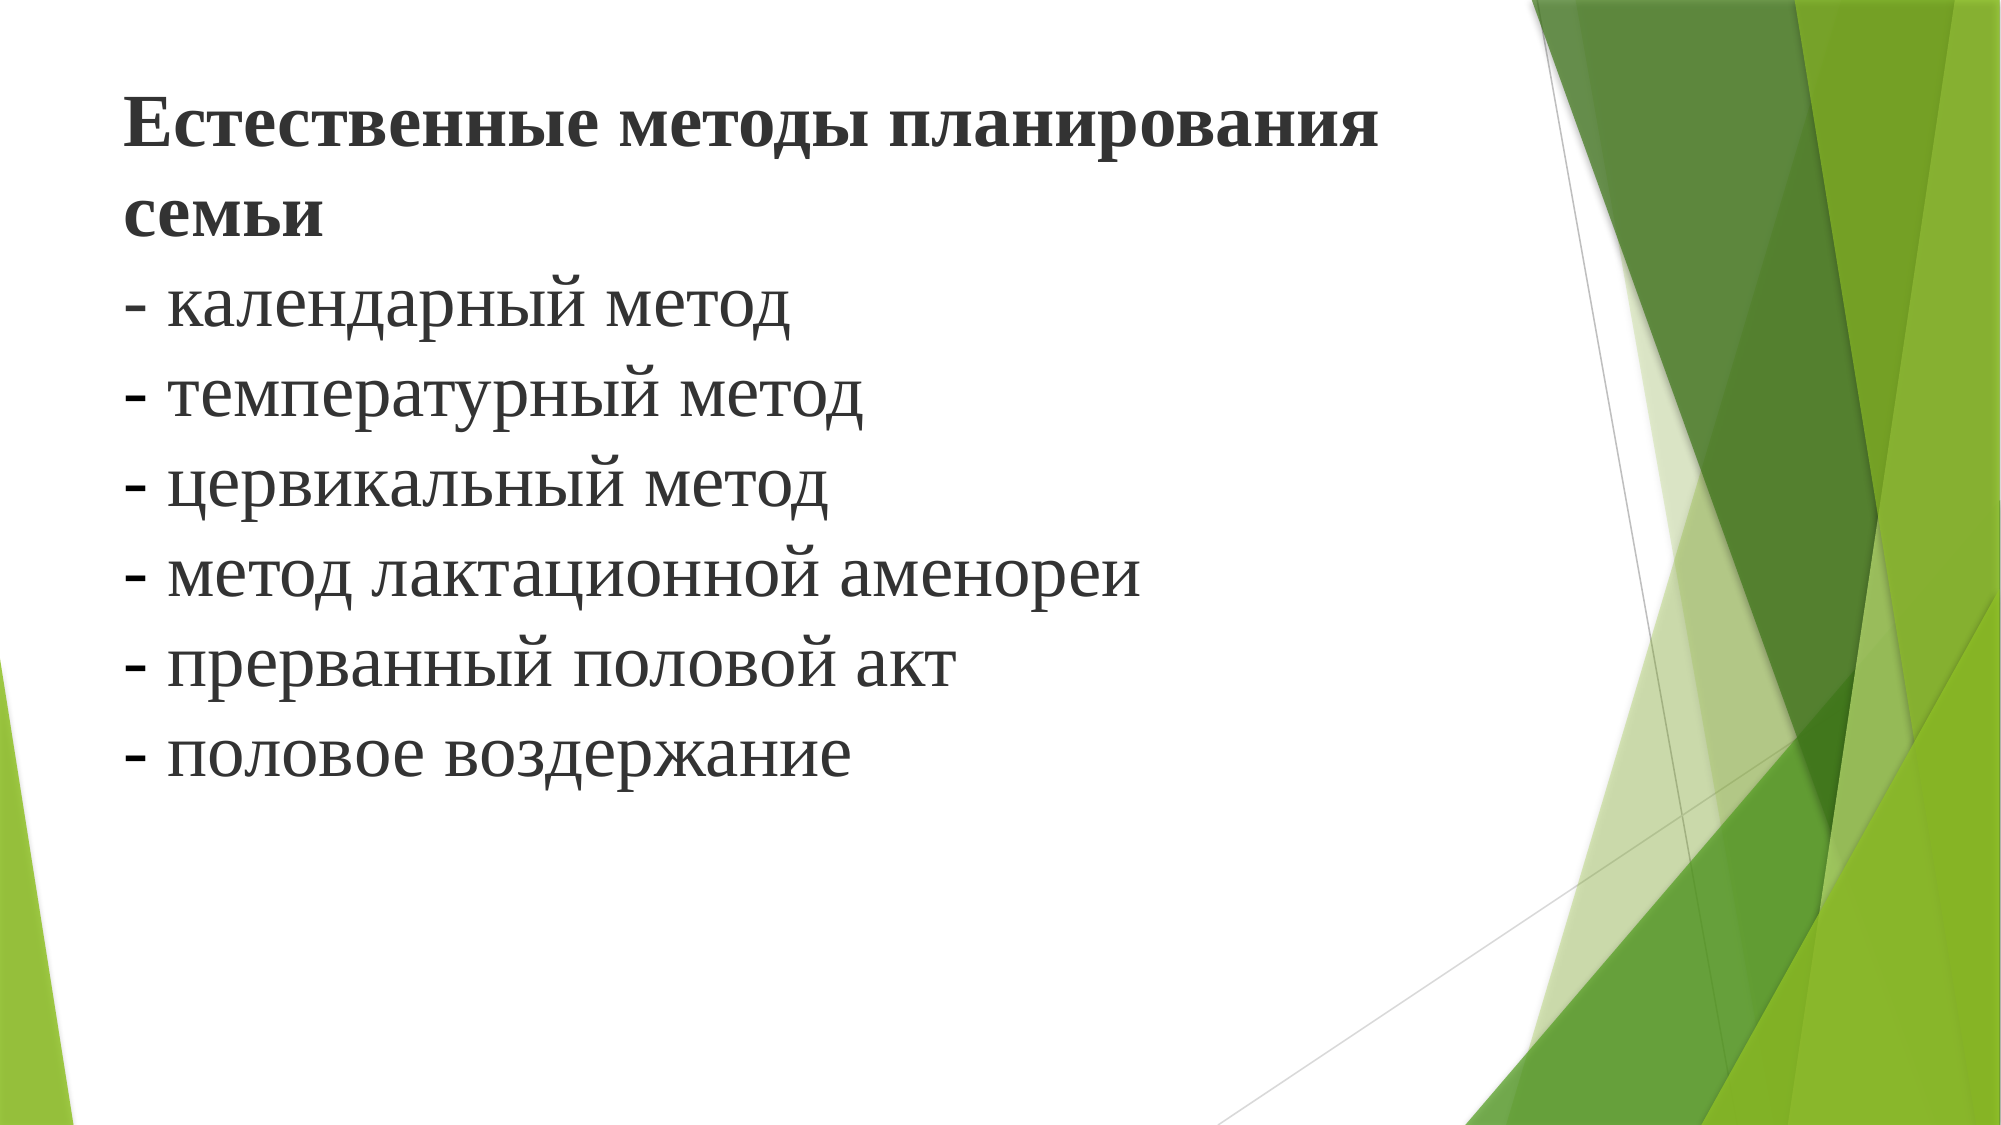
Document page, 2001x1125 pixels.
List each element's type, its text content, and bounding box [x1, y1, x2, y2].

text_box Естественные методы планирования семьи - календарный метод - температурный метод - цервикальный метод - метод лактационной аменореи - прерванный половой акт - половое воздержание [108, 64, 1500, 799]
